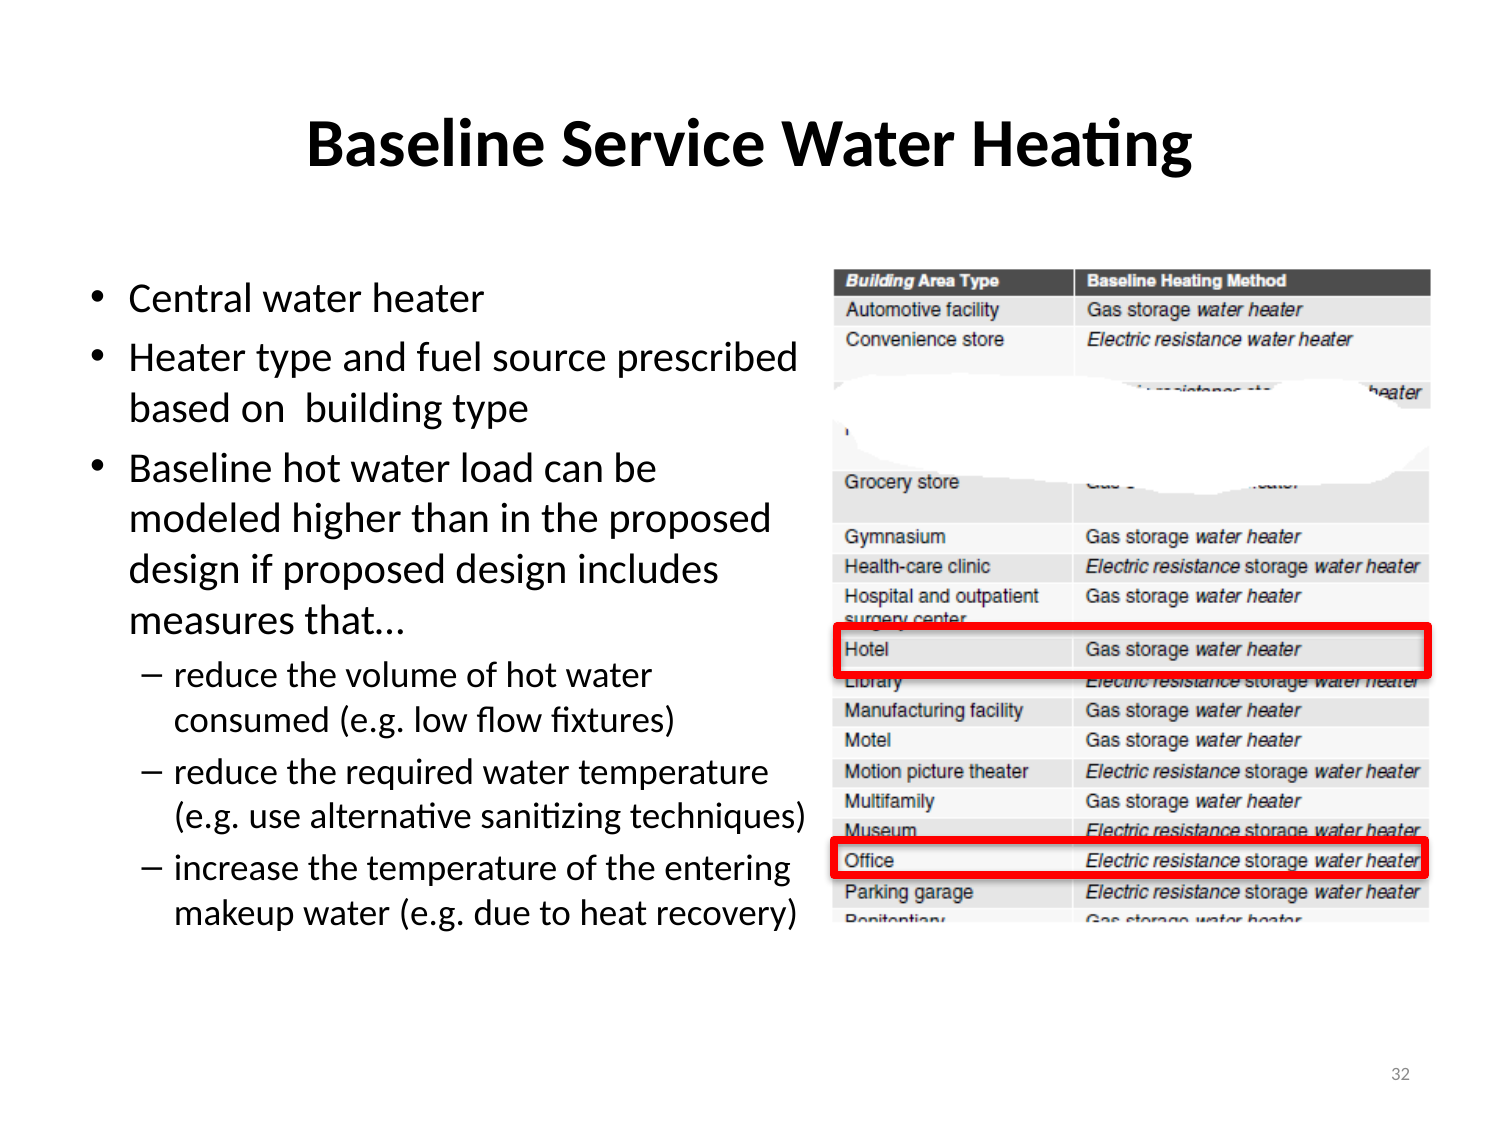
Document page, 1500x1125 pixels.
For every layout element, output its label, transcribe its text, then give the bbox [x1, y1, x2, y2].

picture [828, 268, 1434, 927]
slide_number 32 [1074, 1042, 1425, 1103]
list Central water heater Heater type and fuel source prescribed based on building type Baseline hot water load can be modeled higher than in the proposed design if proposed design includes measures that… reduce the volume of hot water consumed (e.g. low flow fixtures) reduce the required water temperature (e.g. use alternative sanitizing techniques) increase the temperature of the entering makeup water (e.g. due to heat recovery) [75, 262, 825, 1005]
title Baseline Service Water Heating [75, 45, 1425, 233]
